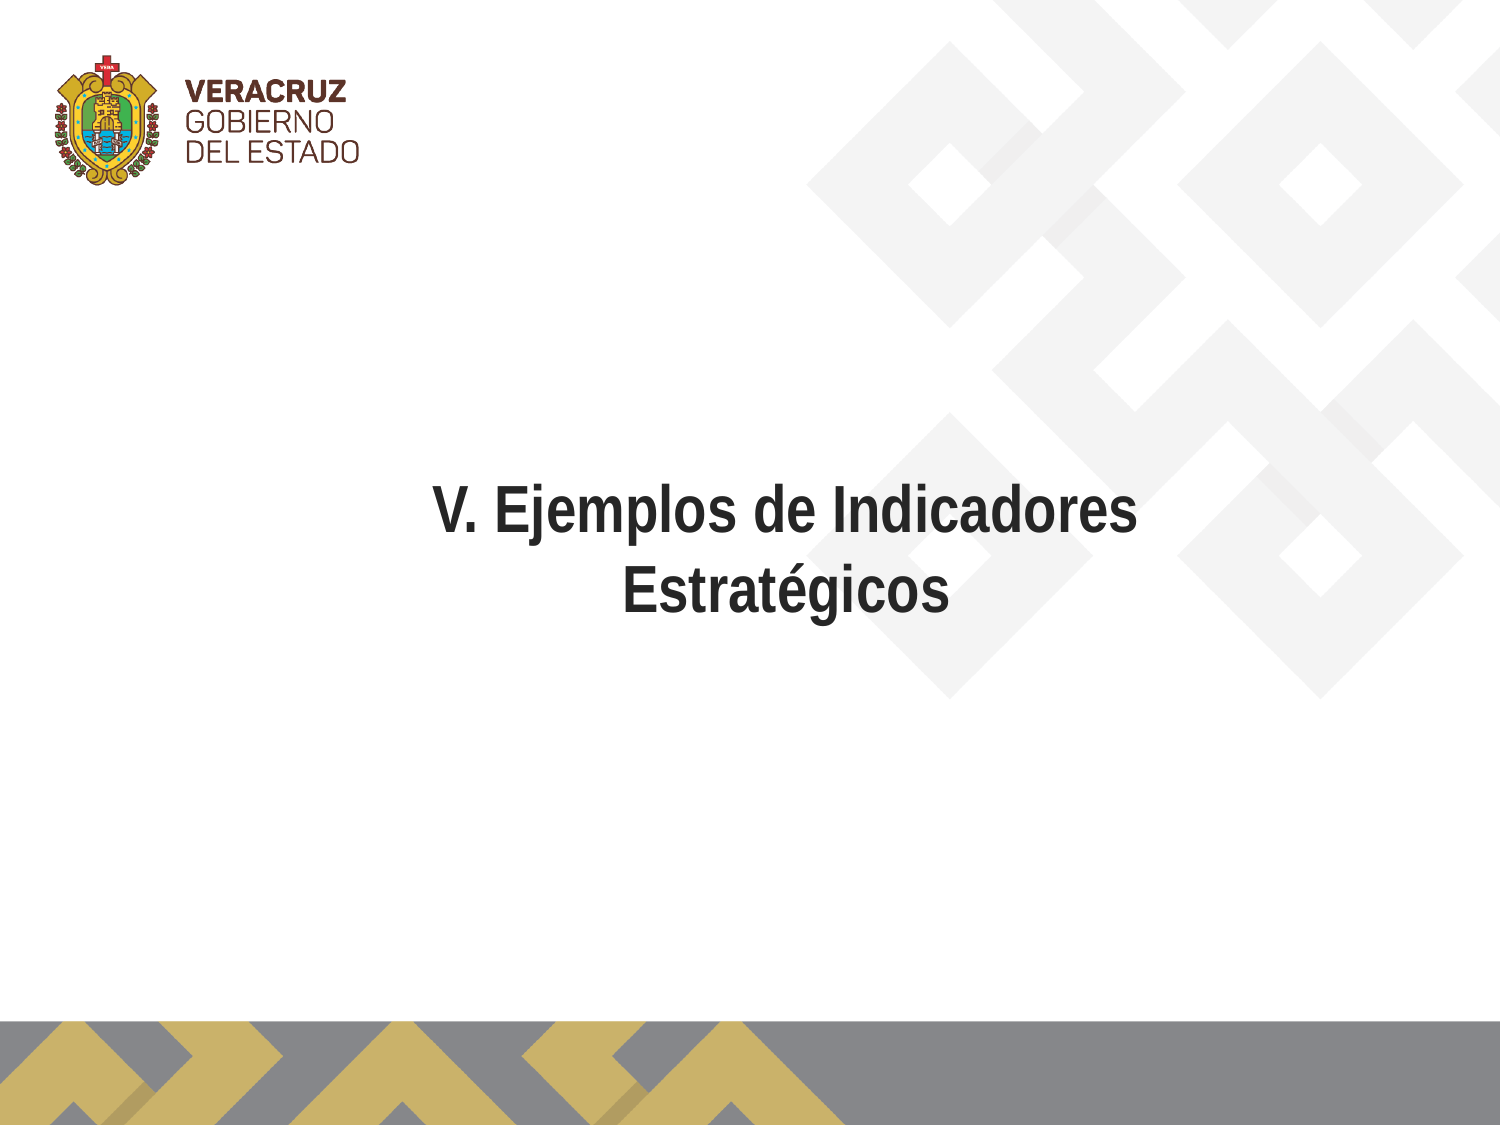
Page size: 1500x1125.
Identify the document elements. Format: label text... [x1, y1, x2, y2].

picture [0, 0, 1500, 1125]
text_box V. Ejemplos de Indicadores Estratégicos [354, 458, 1219, 633]
